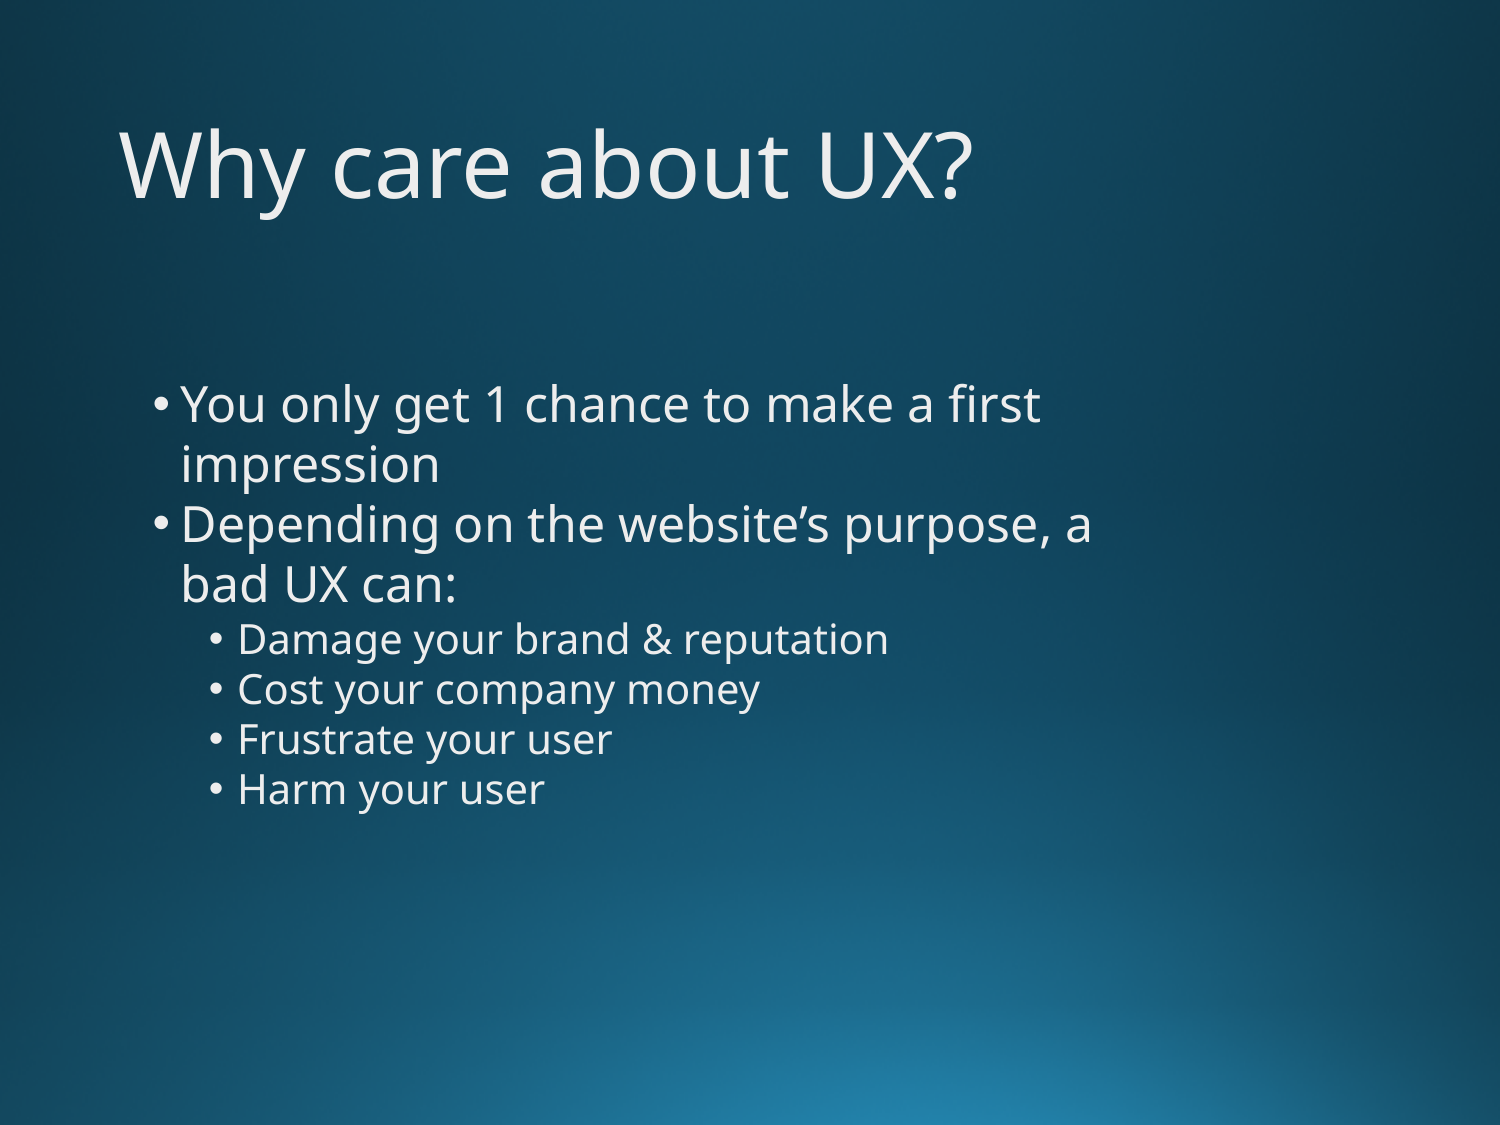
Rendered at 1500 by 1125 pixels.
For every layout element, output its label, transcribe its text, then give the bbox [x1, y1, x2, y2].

title Why care about UX? [103, 59, 1397, 278]
list You only get 1 chance to make a first impression Depending on the website’s purpose, a bad UX can: Damage your brand & reputation Cost your company money Frustrate your user Harm your user [137, 365, 1190, 901]
picture [0, 0, 1500, 1125]
